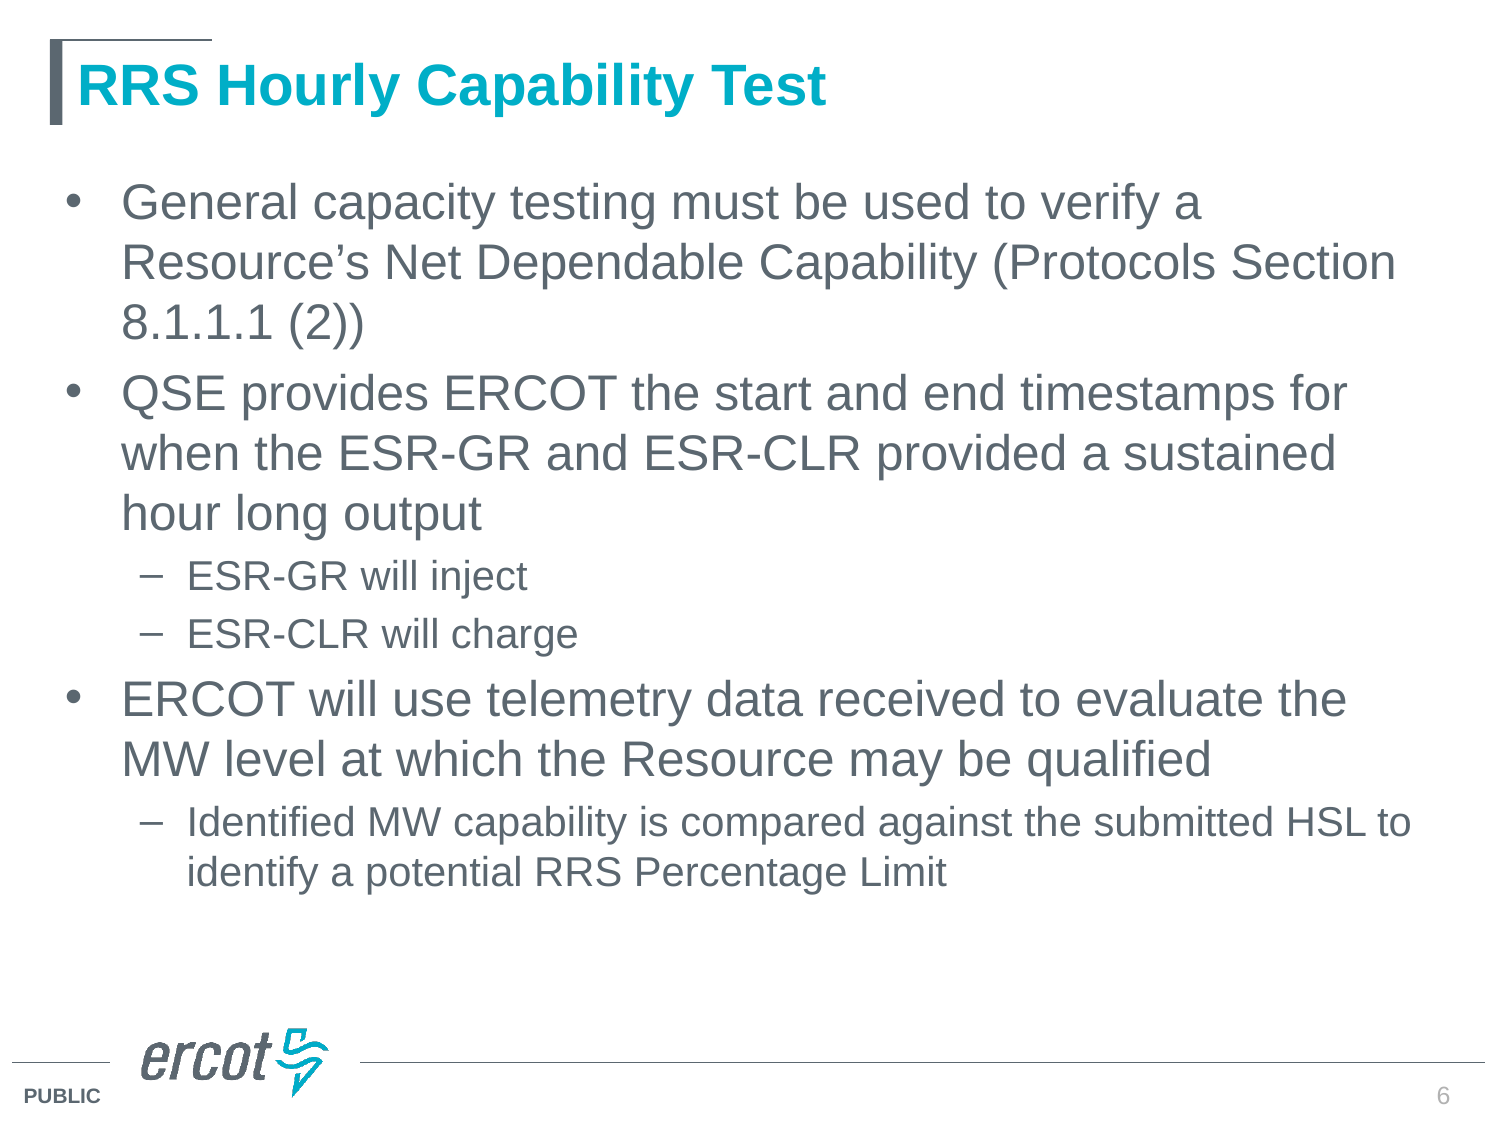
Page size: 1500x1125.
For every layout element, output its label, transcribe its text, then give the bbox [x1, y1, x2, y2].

slide_number 6 [1400, 1076, 1488, 1113]
title RRS Hourly Capability Test [62, 39, 1450, 125]
list General capacity testing must be used to verify a Resource’s Net Dependable Capability (Protocols Section 8.1.1.1 (2)) QSE provides ERCOT the start and end timestamps for when the ESR-GR and ESR-CLR provided a sustained hour long output ESR-GR will inject ESR-CLR will charge ERCOT will use telemetry data received to evaluate the MW level at which the Resource may be qualified Identified MW capability is compared against the submitted HSL to identify a potential RRS Percentage Limit [50, 162, 1450, 992]
picture [137, 1024, 332, 1100]
